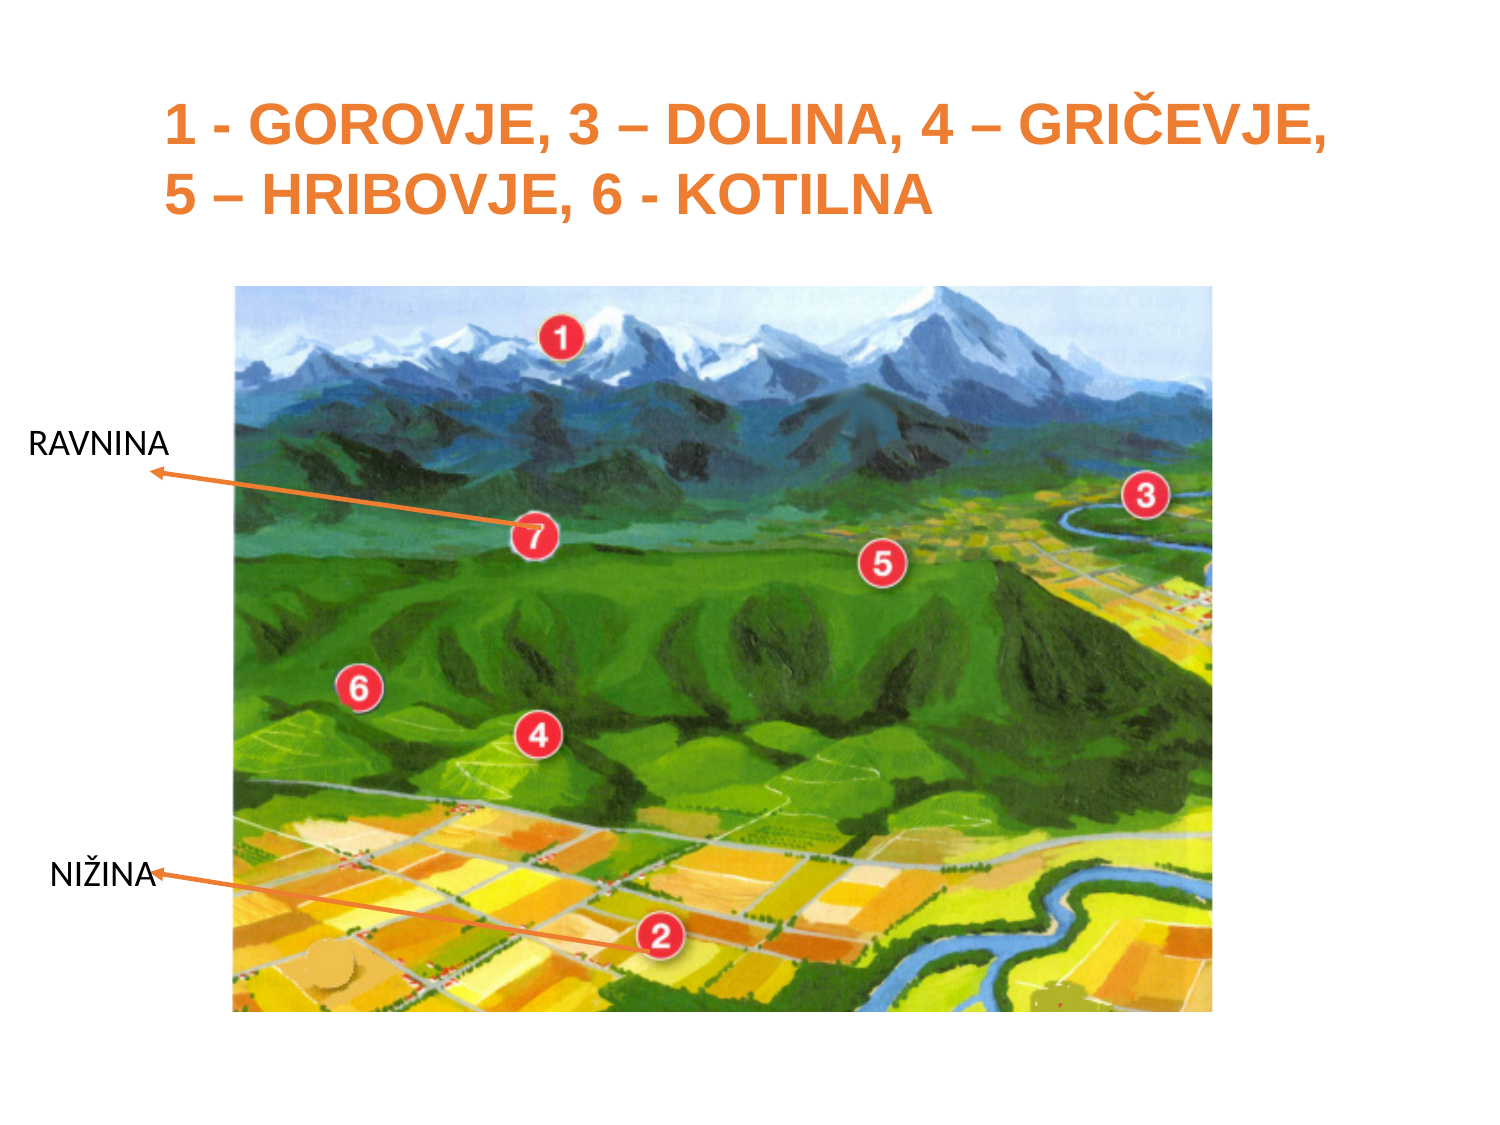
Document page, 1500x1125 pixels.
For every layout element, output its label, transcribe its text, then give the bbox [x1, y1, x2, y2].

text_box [149, 471, 542, 528]
text_box RAVNINA [13, 410, 185, 471]
text_box NIŽINA [34, 841, 172, 902]
text_box 1 - GOROVJE, 3 – DOLINA, 4 – GRIČEVJE, 5 – HRIBOVJE, 6 - KOTILNA [149, 78, 1370, 793]
picture [232, 286, 1213, 1012]
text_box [149, 872, 650, 952]
